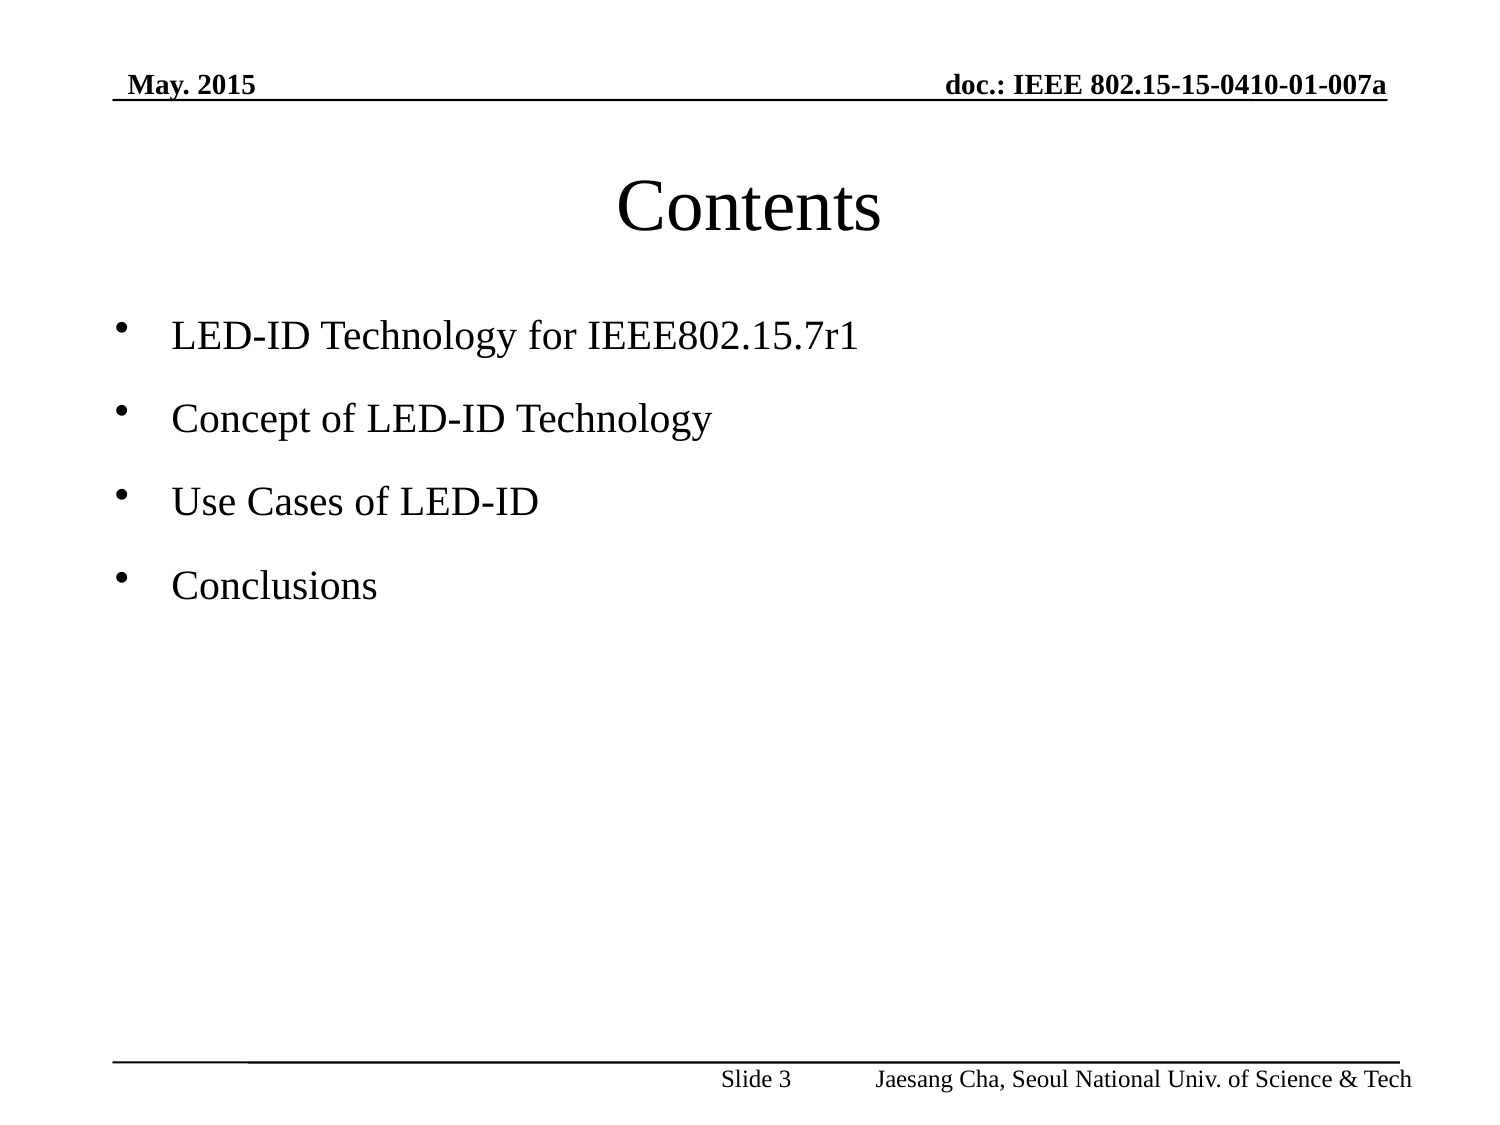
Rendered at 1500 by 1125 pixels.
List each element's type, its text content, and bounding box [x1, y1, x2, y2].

slide_number Slide 3 [720, 1061, 792, 1093]
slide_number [112, 57, 375, 144]
list LED-ID Technology for IEEE802.15.7r1 Concept of LED-ID Technology Use Cases of LED-ID Conclusions [99, 274, 1426, 976]
footer Jaesang Cha, Seoul National Univ. of Science & Tech [837, 1062, 1413, 1093]
title Contents [112, 112, 1388, 274]
